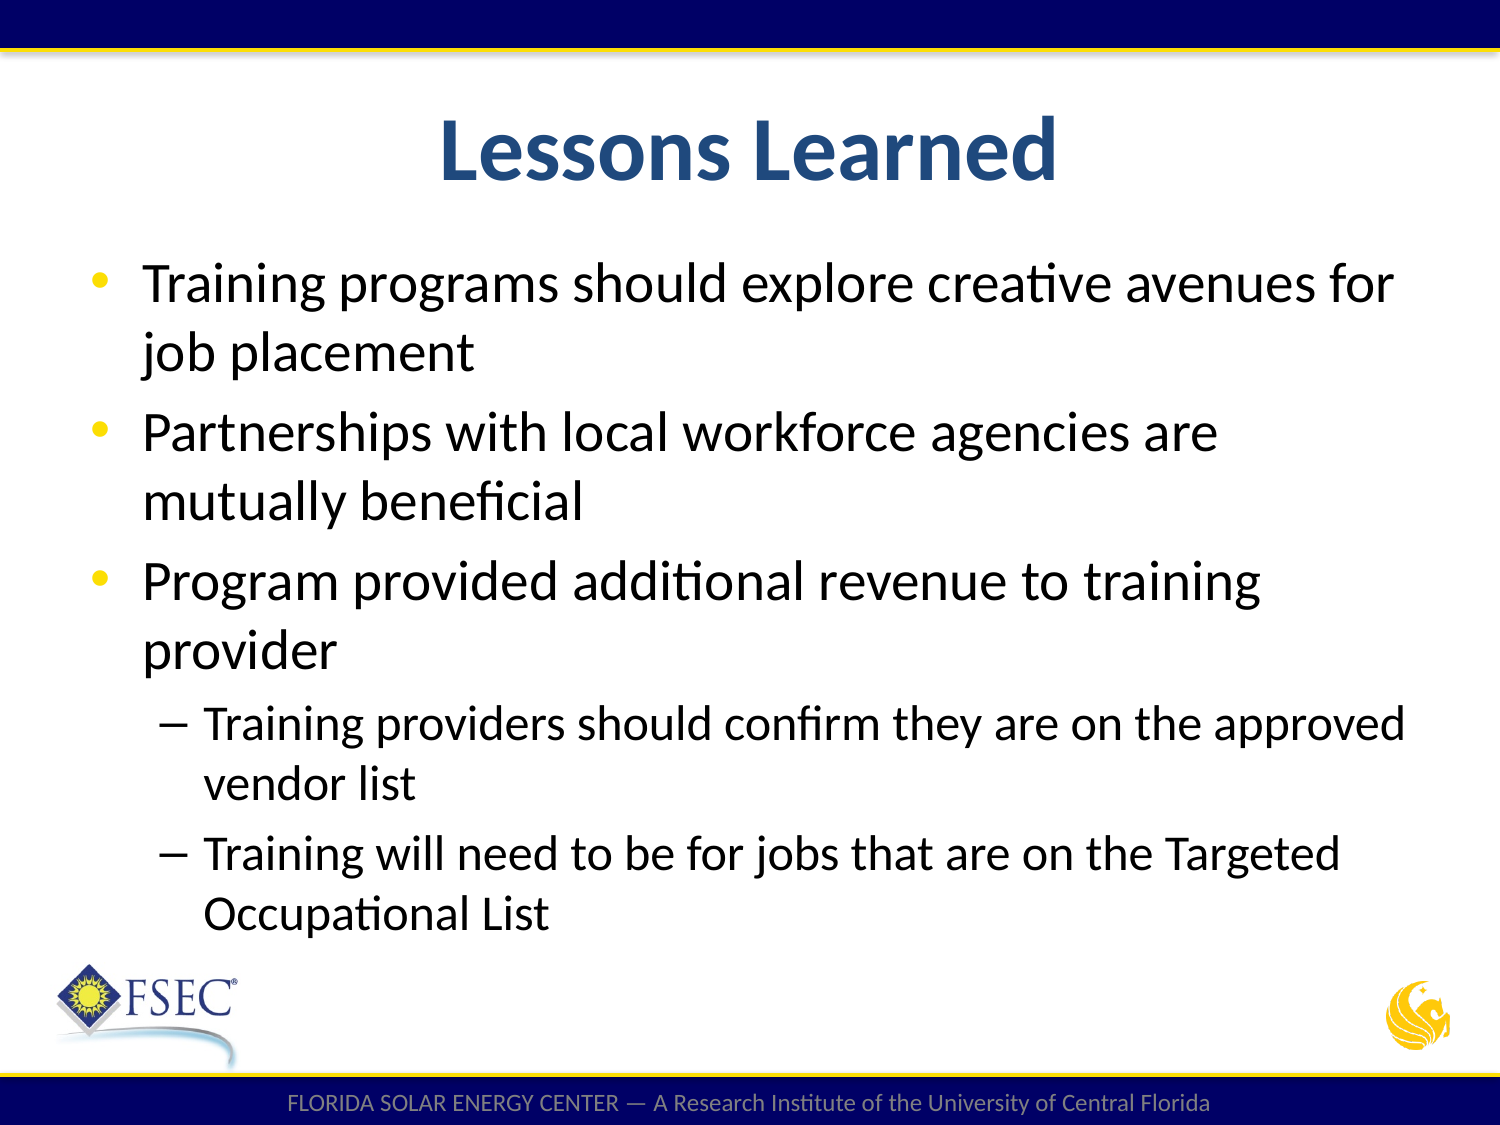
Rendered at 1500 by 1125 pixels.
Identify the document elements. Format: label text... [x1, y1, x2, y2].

list Training programs should explore creative avenues for job placement Partnerships with local workforce agencies are mutually beneficial Program provided additional revenue to training provider Training providers should confirm they are on the approved vendor list Training will need to be for jobs that are on the Targeted Occupational List [75, 237, 1425, 950]
picture [50, 962, 241, 1073]
title Lessons Learned [75, 62, 1425, 225]
picture [1386, 981, 1450, 1050]
